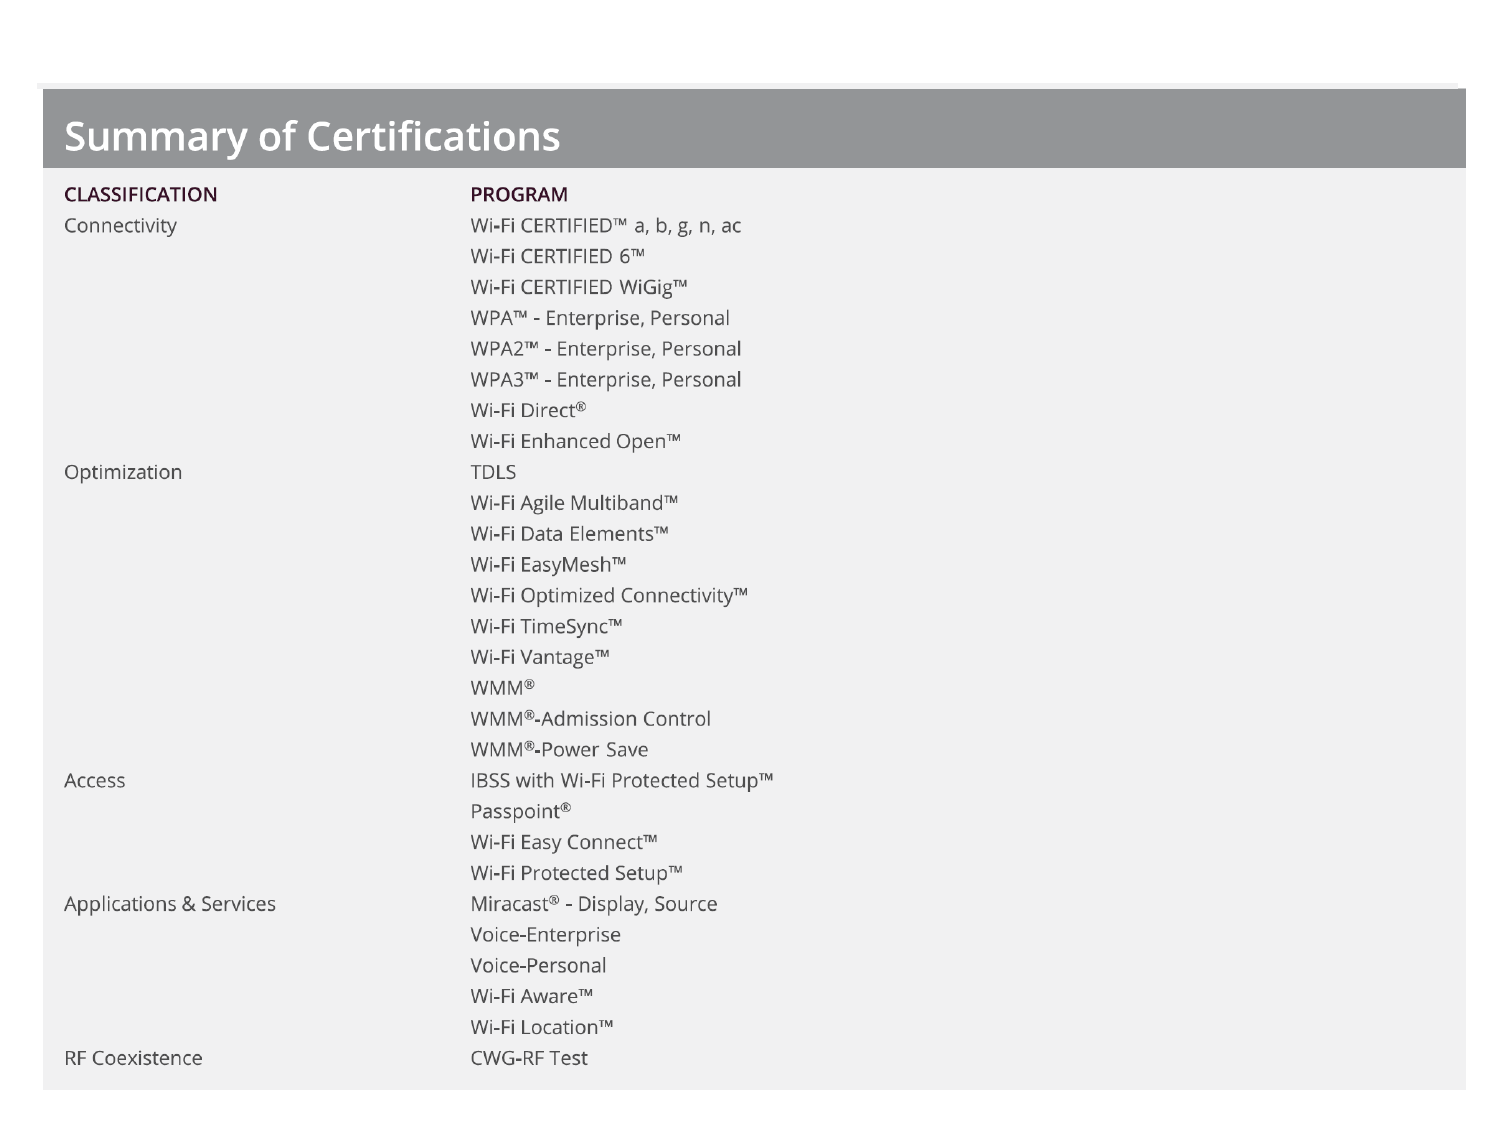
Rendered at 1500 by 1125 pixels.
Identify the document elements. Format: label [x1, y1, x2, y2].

list [37, 83, 1485, 1097]
